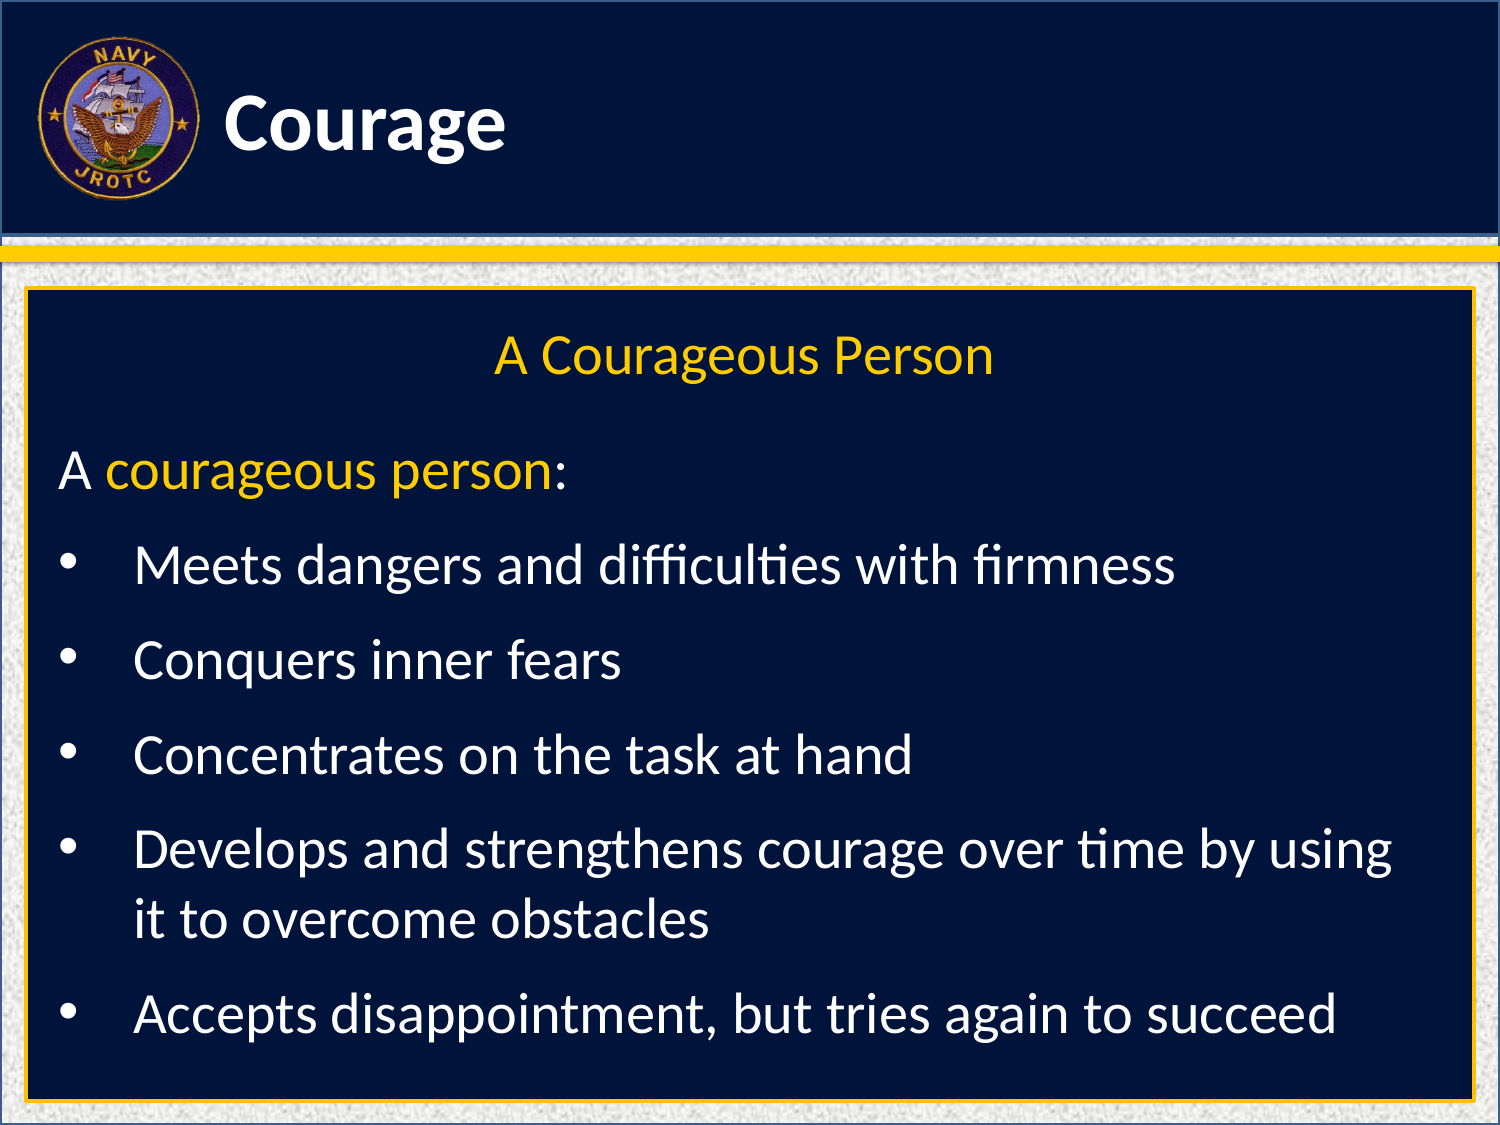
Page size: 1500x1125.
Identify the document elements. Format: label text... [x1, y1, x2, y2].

text_box A Courageous Person [44, 308, 1446, 394]
picture [2, 237, 1498, 246]
list Courage [222, 64, 1428, 170]
text_box A courageous person: Meets dangers and difficulties with firmness Conquers inner fears Concentrates on the task at hand Develops and strengthens courage over time by using it to overcome obstacles Accepts disappointment, but tries again to succeed [43, 423, 1446, 1053]
picture [2, 262, 1498, 1123]
picture [37, 34, 200, 201]
